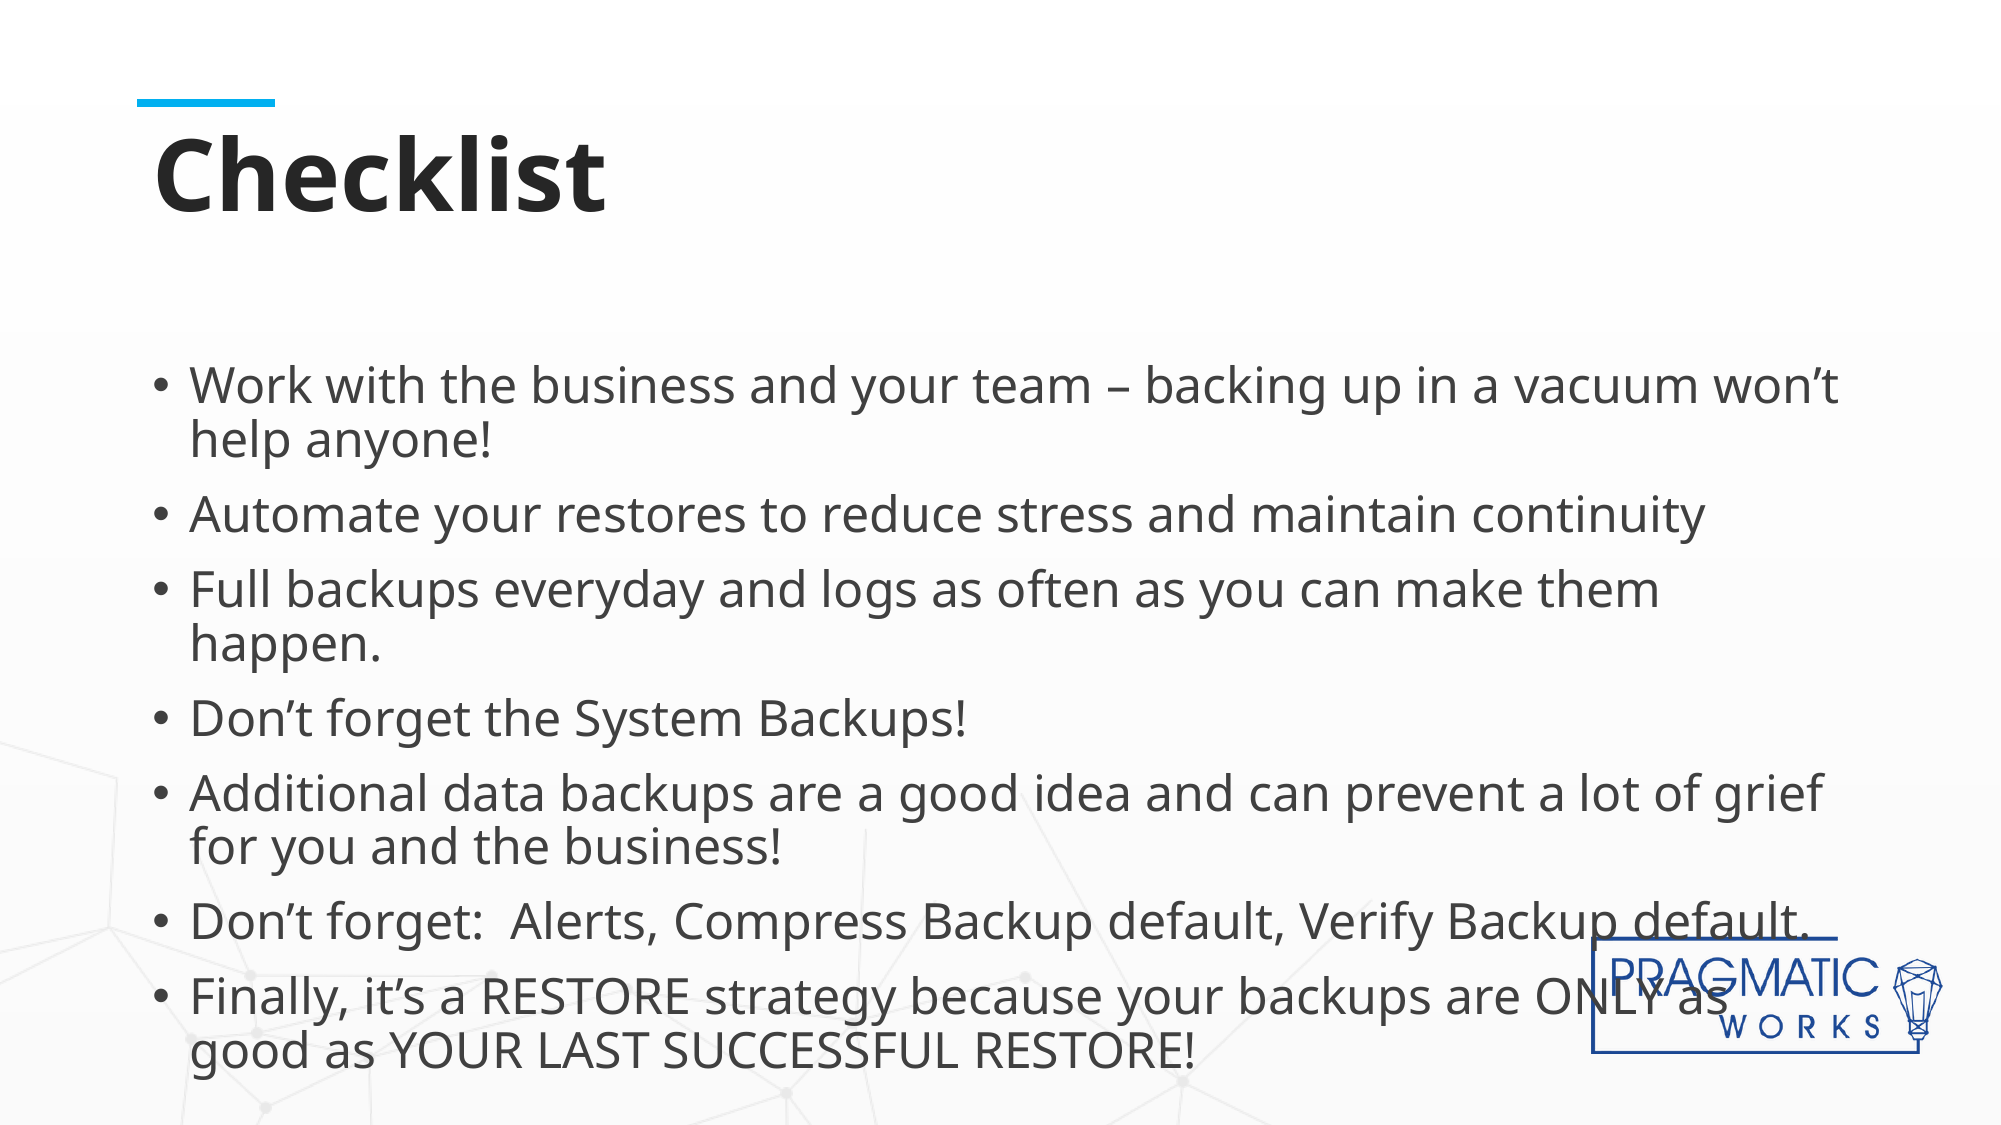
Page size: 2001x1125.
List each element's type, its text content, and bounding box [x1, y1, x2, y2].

title Checklist [137, 103, 1511, 241]
list Work with the business and your team – backing up in a vacuum won’t help anyone! Automate your restores to reduce stress and maintain continuity Full backups everyday and logs as often as you can make them happen. Don’t forget the System Backups! Additional data backups are a good idea and can prevent a lot of grief for you and the business! Don’t forget: Alerts, Compress Backup default, Verify Backup default. Finally, it’s a RESTORE strategy because your backups are ONLY as good as YOUR LAST SUCCESSFUL RESTORE! [137, 272, 1863, 1076]
picture [1863, 936, 1943, 1054]
